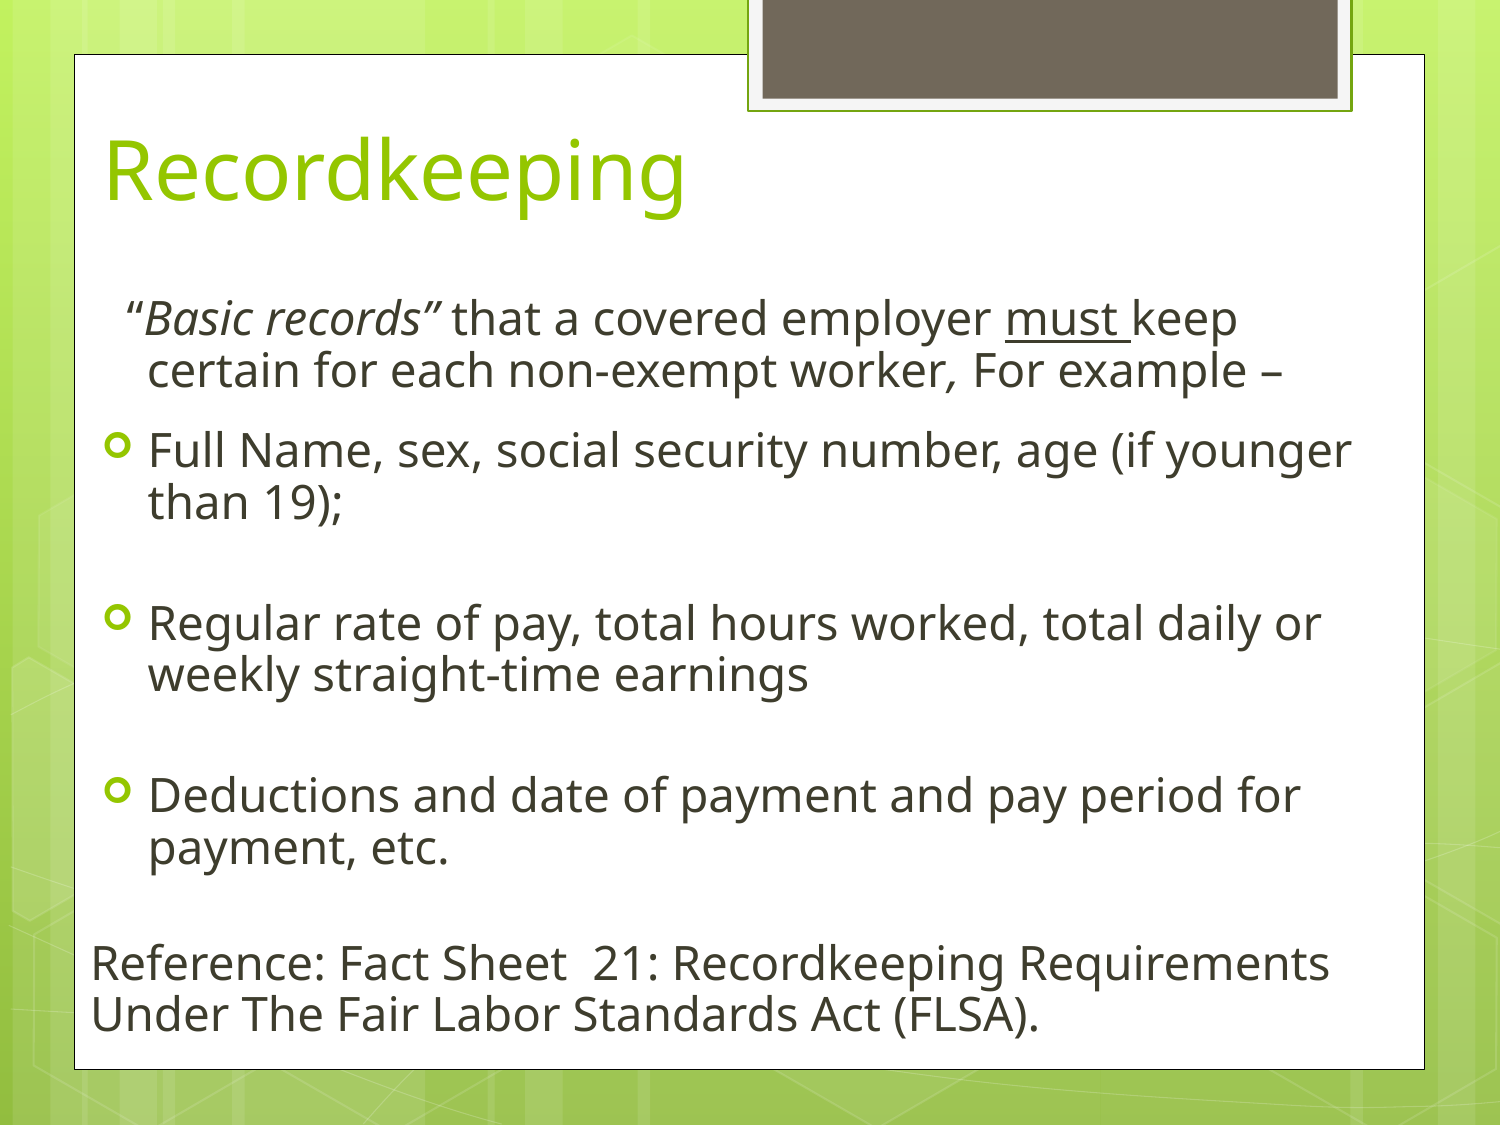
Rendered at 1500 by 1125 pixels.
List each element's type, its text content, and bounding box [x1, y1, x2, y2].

title Recordkeeping [87, 99, 1338, 225]
list “Basic records” that a covered employer must keep certain for each non-exempt worker, For example – Full Name, sex, social security number, age (if younger than 19); Regular rate of pay, total hours worked, total daily or weekly straight-time earnings Deductions and date of payment and pay period for payment, etc. Reference: Fact Sheet 21: Recordkeeping Requirements Under The Fair Labor Standards Act (FLSA). [75, 287, 1400, 1063]
